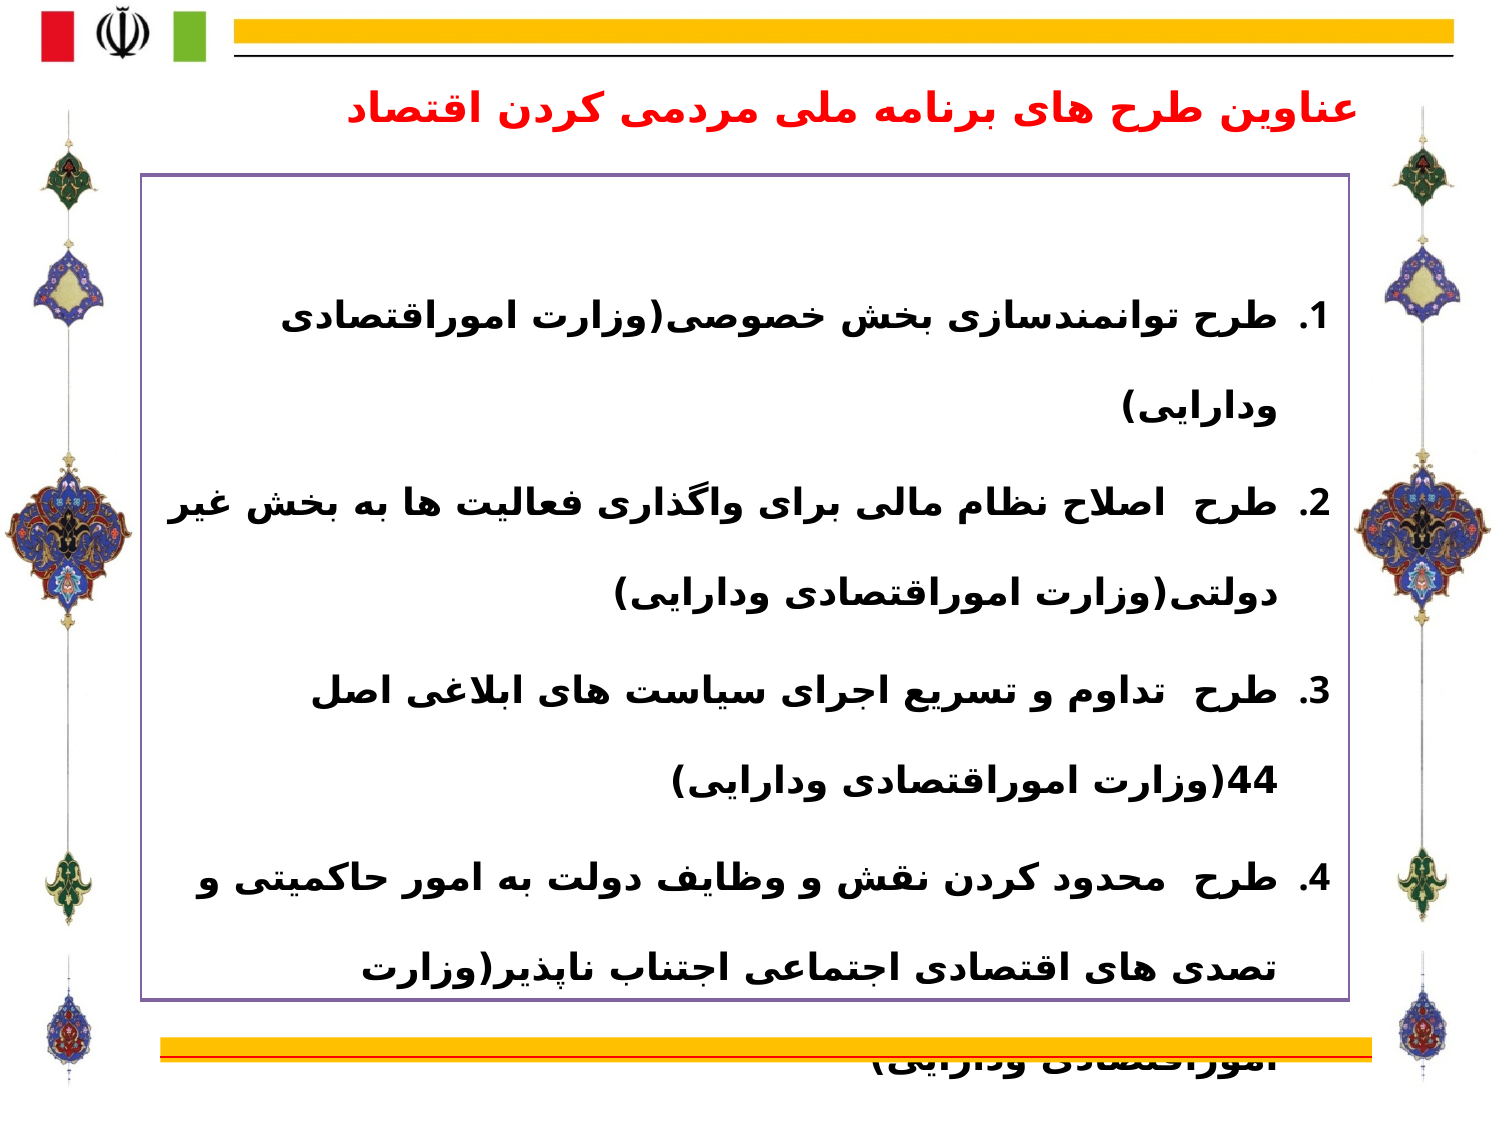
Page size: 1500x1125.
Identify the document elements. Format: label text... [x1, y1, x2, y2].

picture [1349, 90, 1500, 1096]
picture [0, 95, 141, 1100]
text_box عناوین طرح های برنامه ملی مردمی کردن اقتصاد [115, 80, 1375, 139]
picture [35, 0, 1465, 72]
subtitle طرح توانمندسازی بخش خصوصی(وزارت اموراقتصادی ودارایی) طرح اصلاح نظام مالی برای واگذاری فعالیت ها به بخش غیر دولتی(وزارت اموراقتصادی ودارایی) طرح تداوم و تسریع اجرای سیاست های ابلاغی اصل 44(وزارت اموراقتصادی ودارایی) طرح محدود کردن نقش و وظایف دولت به امور حاکمیتی و تصدی های اقتصادی اجتماعی اجتناب ناپذیر(وزارت اموراقتصادی ودارایی) طرح کاهش نقش دولت در اجرای طرح های عمران(وزارت اموراقتصادی ودارایی)ی [145, 173, 1344, 1002]
text_box [158, 1035, 1344, 1064]
